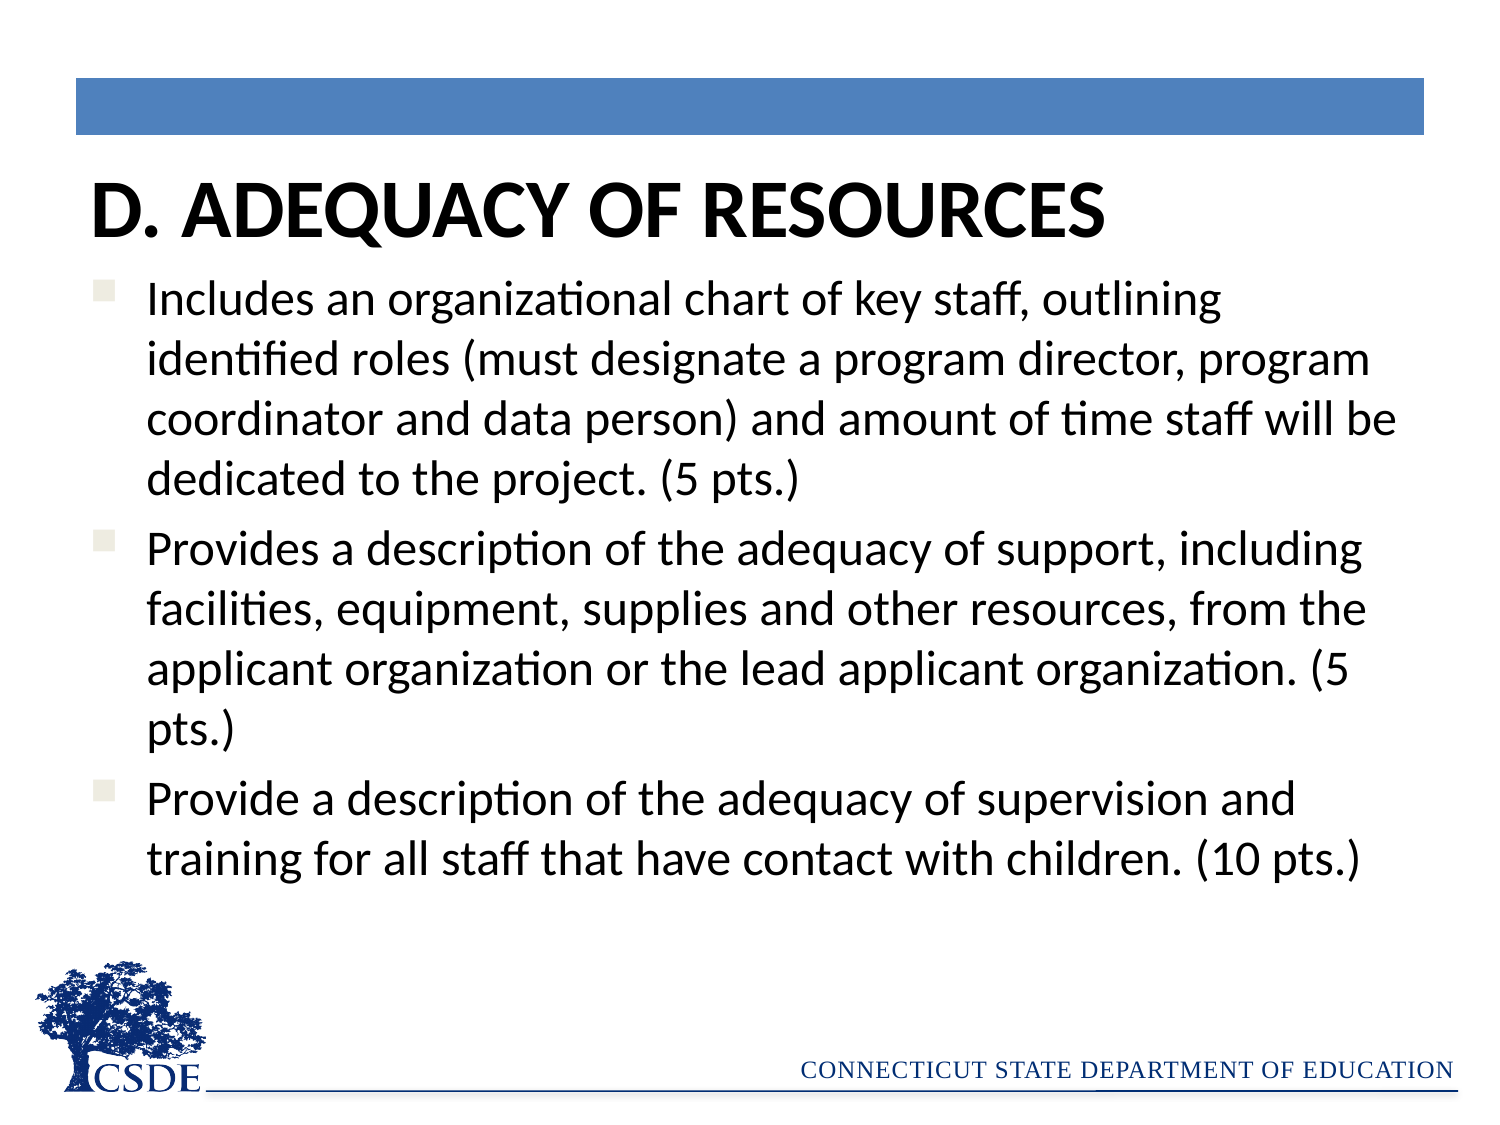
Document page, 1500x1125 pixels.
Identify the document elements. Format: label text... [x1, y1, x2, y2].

text_box D. ADEQUACY OF RESOURCES [74, 149, 1425, 258]
text_box Includes an organizational chart of key staff, outlining identified roles (must designate a program director, program coordinator and data person) and amount of time staff will be dedicated to the project. (5 pts.) Provides a description of the adequacy of support, including facilities, equipment, supplies and other resources, from the applicant organization or the lead applicant organization. (5 pts.) Provide a description of the adequacy of supervision and training for all staff that have contact with children. (10 pts.) [74, 258, 1425, 947]
table_header [76, 78, 1424, 135]
picture [35, 961, 206, 1092]
